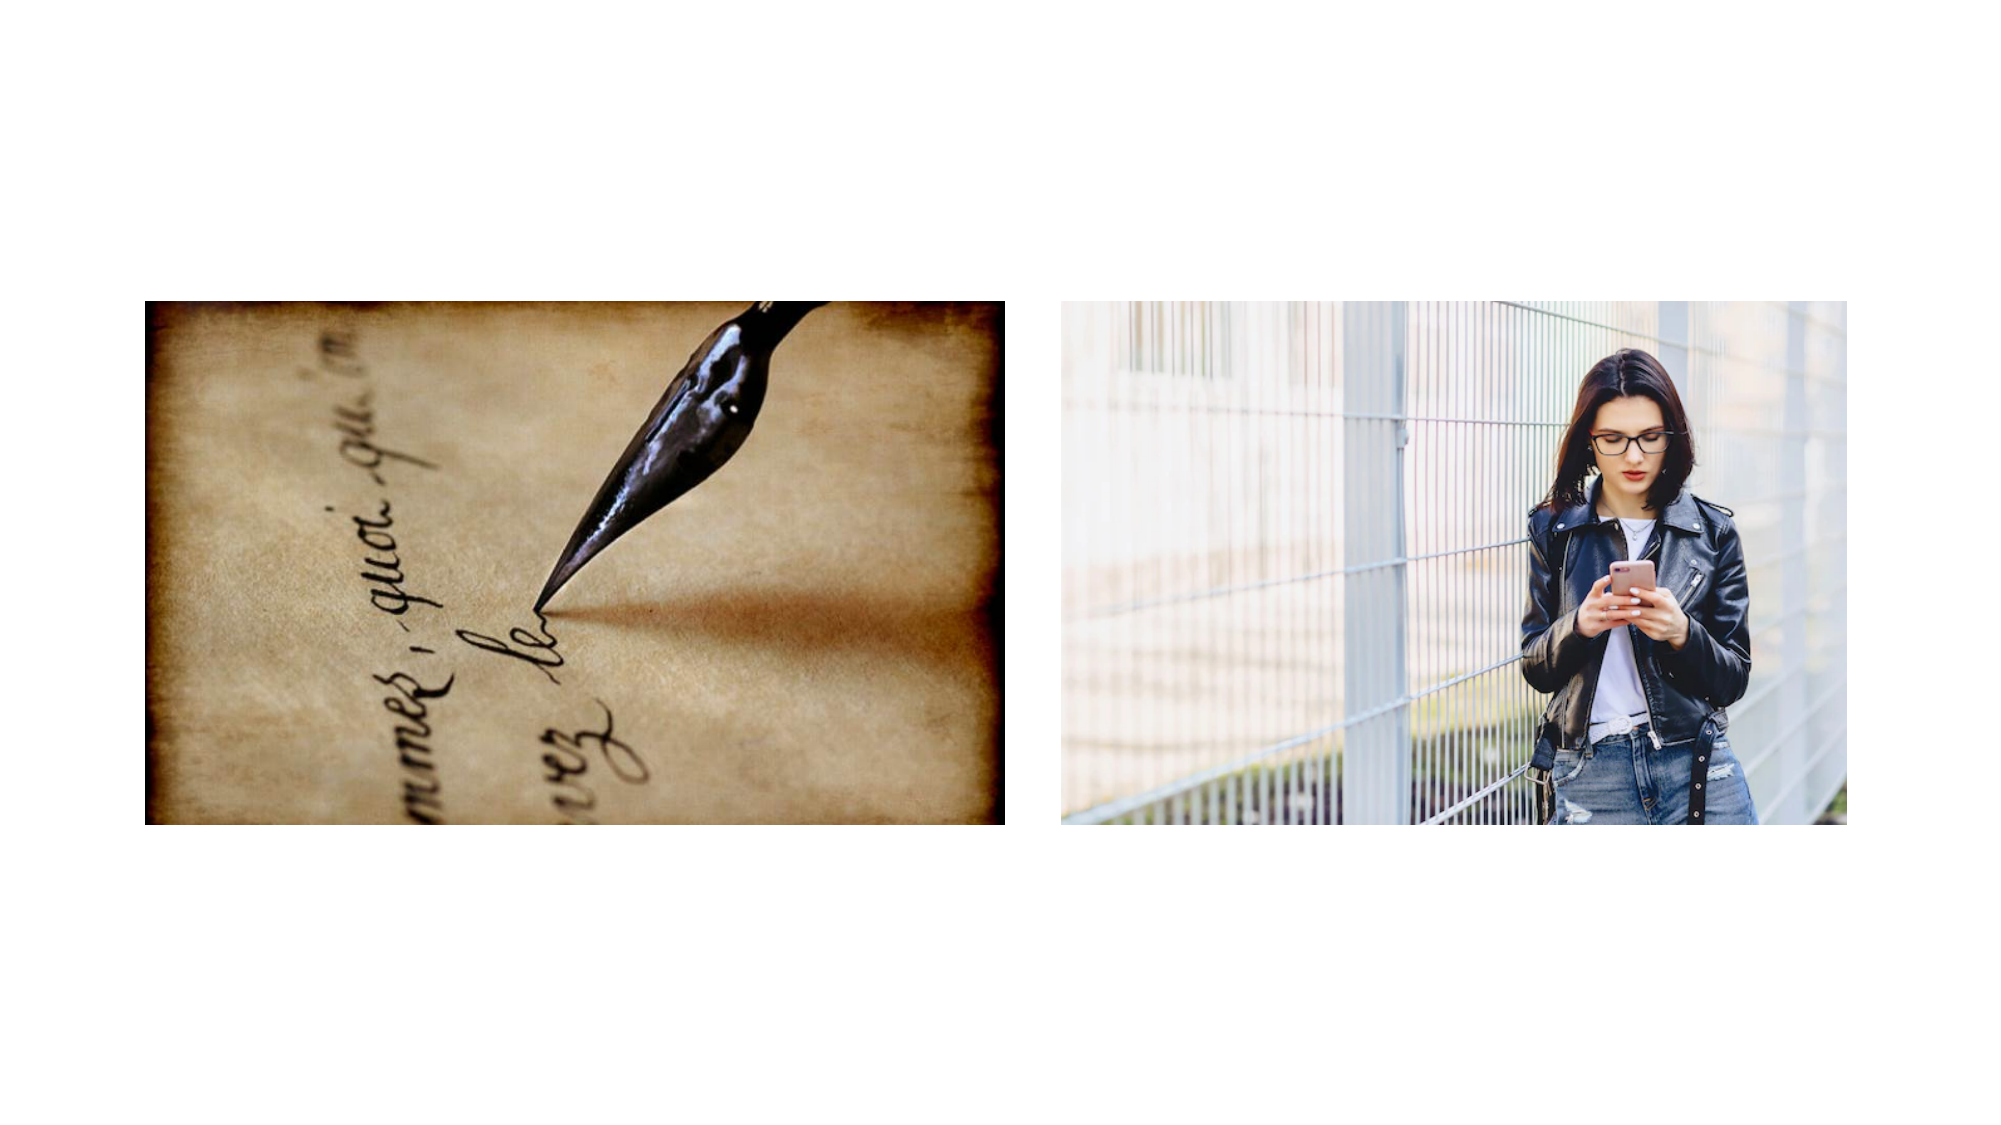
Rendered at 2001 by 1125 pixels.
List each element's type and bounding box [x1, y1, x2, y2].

picture [1061, 301, 1847, 825]
picture [145, 301, 1005, 825]
